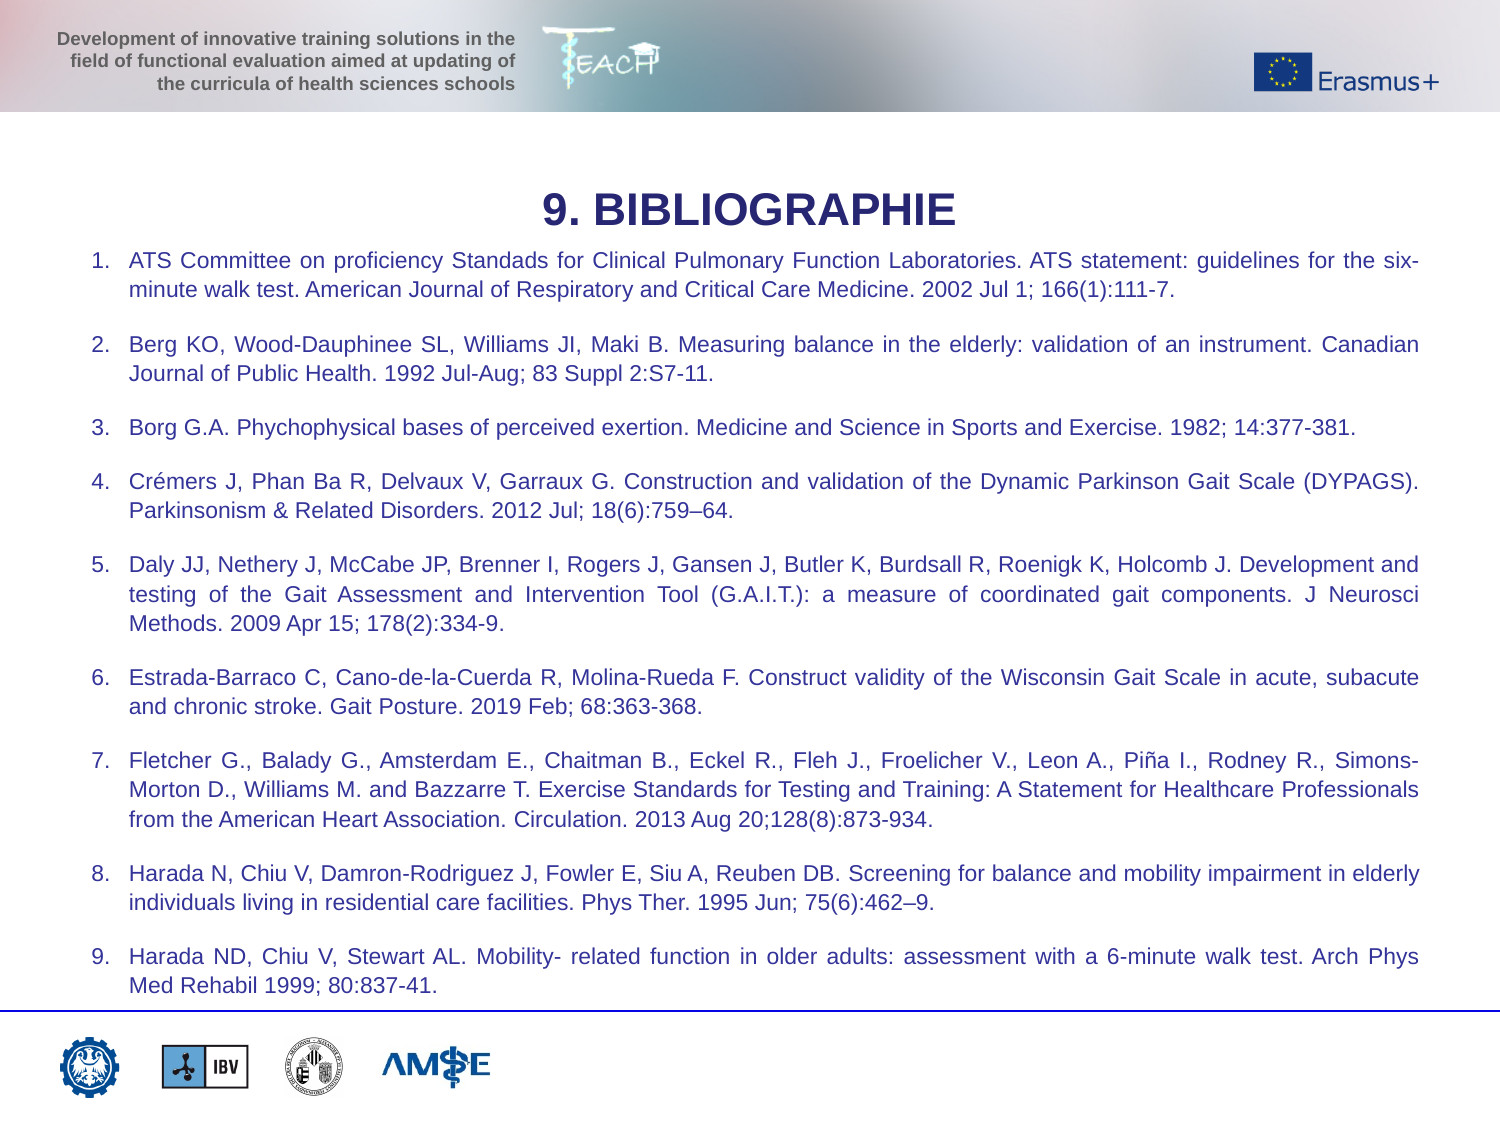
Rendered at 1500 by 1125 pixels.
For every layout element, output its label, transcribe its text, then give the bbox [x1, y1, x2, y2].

picture [284, 1036, 344, 1097]
text_box 9. BIBLIOGRAPHIE [0, 172, 1500, 243]
picture [0, 1, 1500, 112]
text_box ATS Committee on proficiency Standads for Clinical Pulmonary Function Laboratories. ATS statement: guidelines for the six-minute walk test. American Journal of Respiratory and Critical Care Medicine. 2002 Jul 1; 166(1):111-7. Berg KO, Wood-Dauphinee SL, Williams JI, Maki B. Measuring balance in the elderly: validation of an instrument. Canadian Journal of Public Health. 1992 Jul-Aug; 83 Suppl 2:S7-11. Borg G.A. Phychophysical bases of perceived exertion. Medicine and Science in Sports and Exercise. 1982; 14:377-381. Crémers J, Phan Ba R, Delvaux V, Garraux G. Construction and validation of the Dynamic Parkinson Gait Scale (DYPAGS). Parkinsonism & Related Disorders. 2012 Jul; 18(6):759–64. Daly JJ, Nethery J, McCabe JP, Brenner I, Rogers J, Gansen J, Butler K, Burdsall R, Roenigk K, Holcomb J. Development and testing of the Gait Assessment and Intervention Tool (G.A.I.T.): a measure of coordinated gait components. J Neurosci Methods. 2009 Apr 15; 178(2):334-9. Estrada-Barraco C, Cano-de-la-Cuerda R, Molina-Rueda F. Construct validity of the Wisconsin Gait Scale in acute, subacute and chronic stroke. Gait Posture. 2019 Feb; 68:363-368. Fletcher G., Balady G., Amsterdam E., Chaitman B., Eckel R., Fleh J., Froelicher V., Leon A., Piña I., Rodney R., Simons-Morton D., Williams M. and Bazzarre T. Exercise Standards for Testing and Training: A Statement for Healthcare Professionals from the American Heart Association. Circulation. 2013 Aug 20;128(8):873-934. Harada N, Chiu V, Damron-Rodriguez J, Fowler E, Siu A, Reuben DB. Screening for balance and mobility impairment in elderly individuals living in residential care facilities. Phys Ther. 1995 Jun; 75(6):462–9. Harada ND, Chiu V, Stewart AL. Mobility- related function in older adults: assessment with a 6-minute walk test. Arch Phys Med Rehabil 1999; 80:837-41. [76, 243, 1436, 1006]
picture [161, 1044, 249, 1089]
picture [379, 1044, 491, 1089]
picture [53, 1035, 126, 1099]
